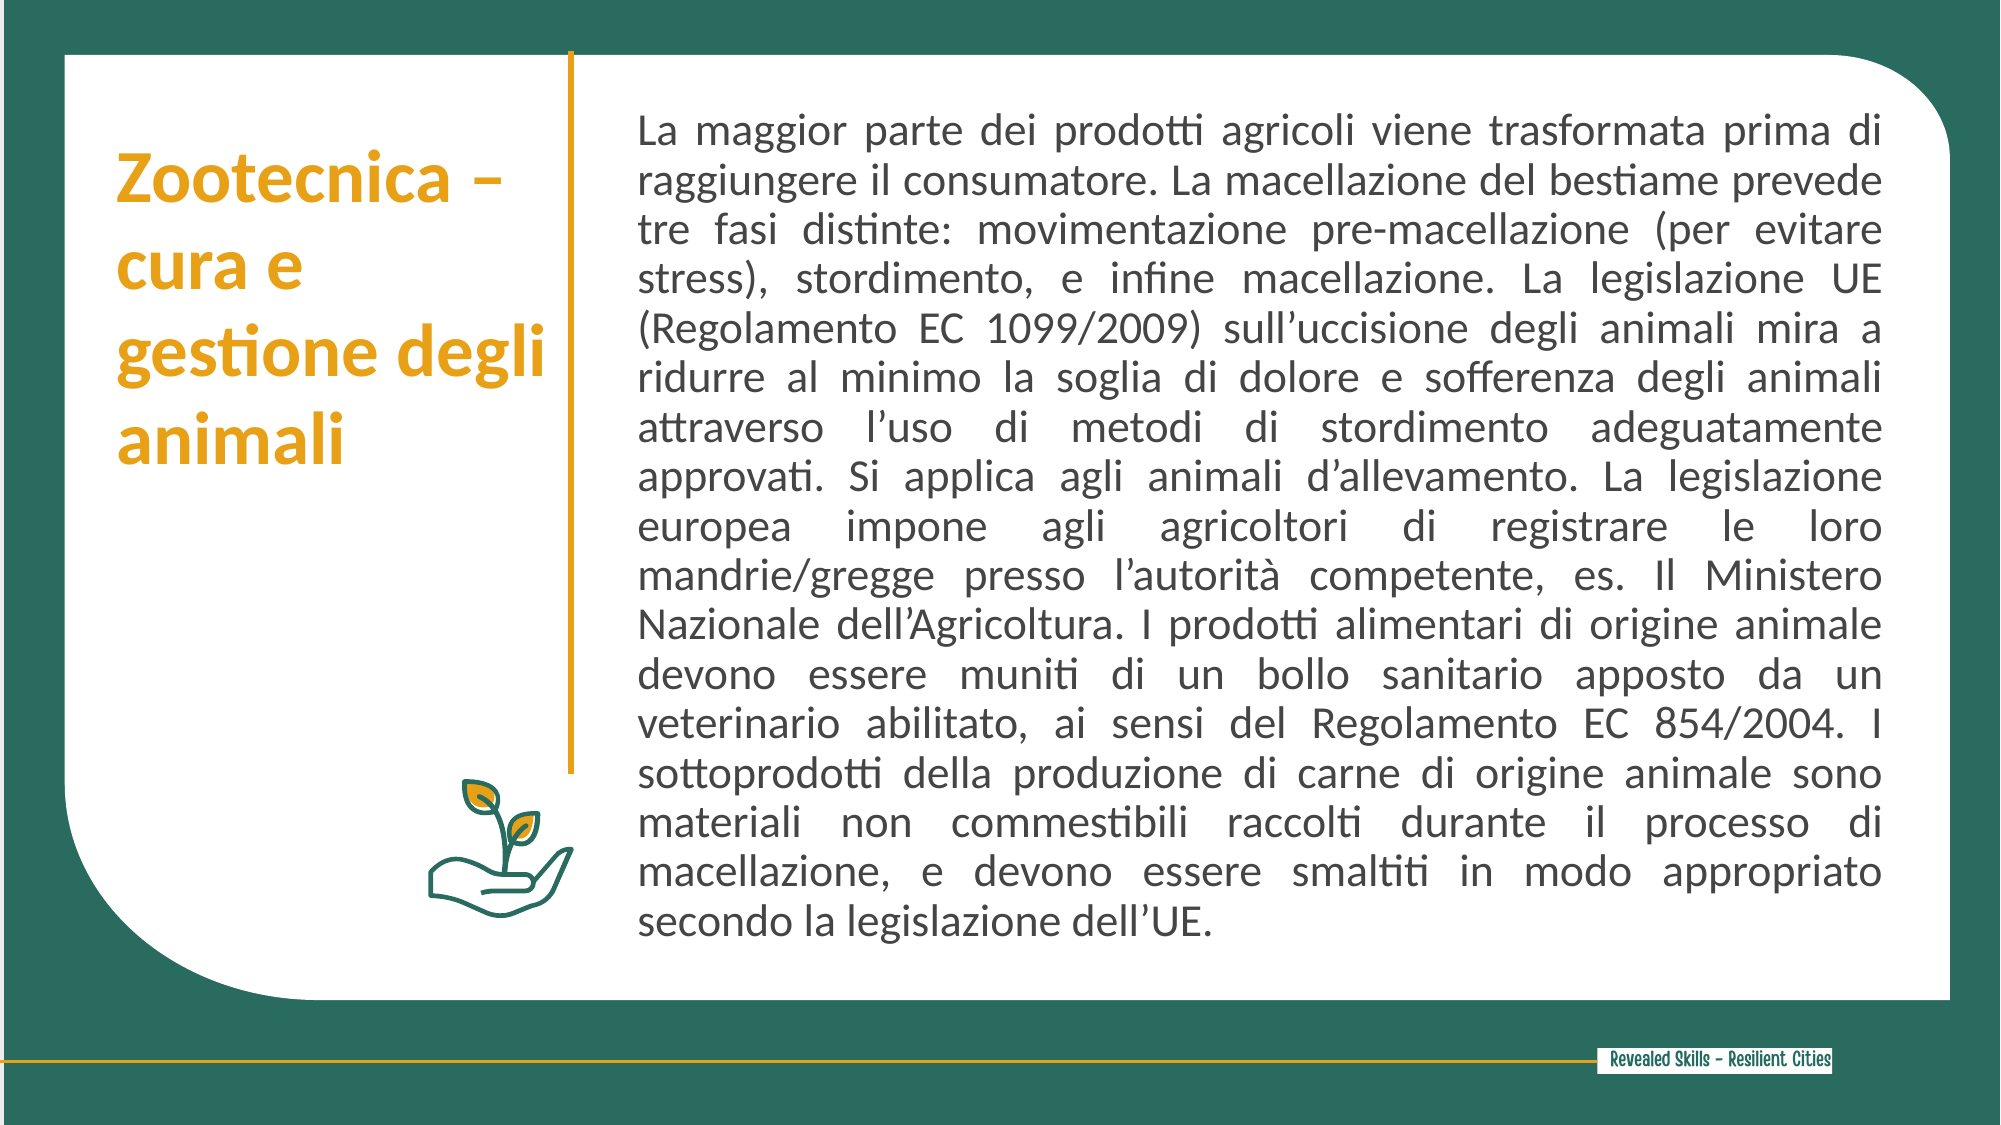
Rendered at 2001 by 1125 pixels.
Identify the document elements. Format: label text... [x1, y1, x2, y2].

list Zootecnica – cura e gestione degli animali [100, 124, 566, 257]
list La maggior parte dei prodotti agricoli viene trasformata prima di raggiungere il consumatore. La macellazione del bestiame prevede tre fasi distinte: movimentazione pre-macellazione (per evitare stress), stordimento, e infine macellazione. La legislazione UE (Regolamento EC 1099/2009) sull’uccisione degli animali mira a ridurre al minimo la soglia di dolore e sofferenza degli animali attraverso l’uso di metodi di stordimento adeguatamente approvati. Si applica agli animali d’allevamento. La legislazione europea impone agli agricoltori di registrare le loro mandrie/gregge presso l’autorità competente, es. Il Ministero Nazionale dell’Agricoltura. I prodotti alimentari di origine animale devono essere muniti di un bollo sanitario apposto da un veterinario abilitato, ai sensi del Regolamento EC 854/2004. I sottoprodotti della produzione di carne di origine animale sono materiali non commestibili raccolti durante il processo di macellazione, e devono essere smaltiti in modo appropriato secondo la legislazione dell’UE. [622, 98, 1899, 941]
picture [1597, 1048, 1833, 1074]
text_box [428, 778, 574, 919]
